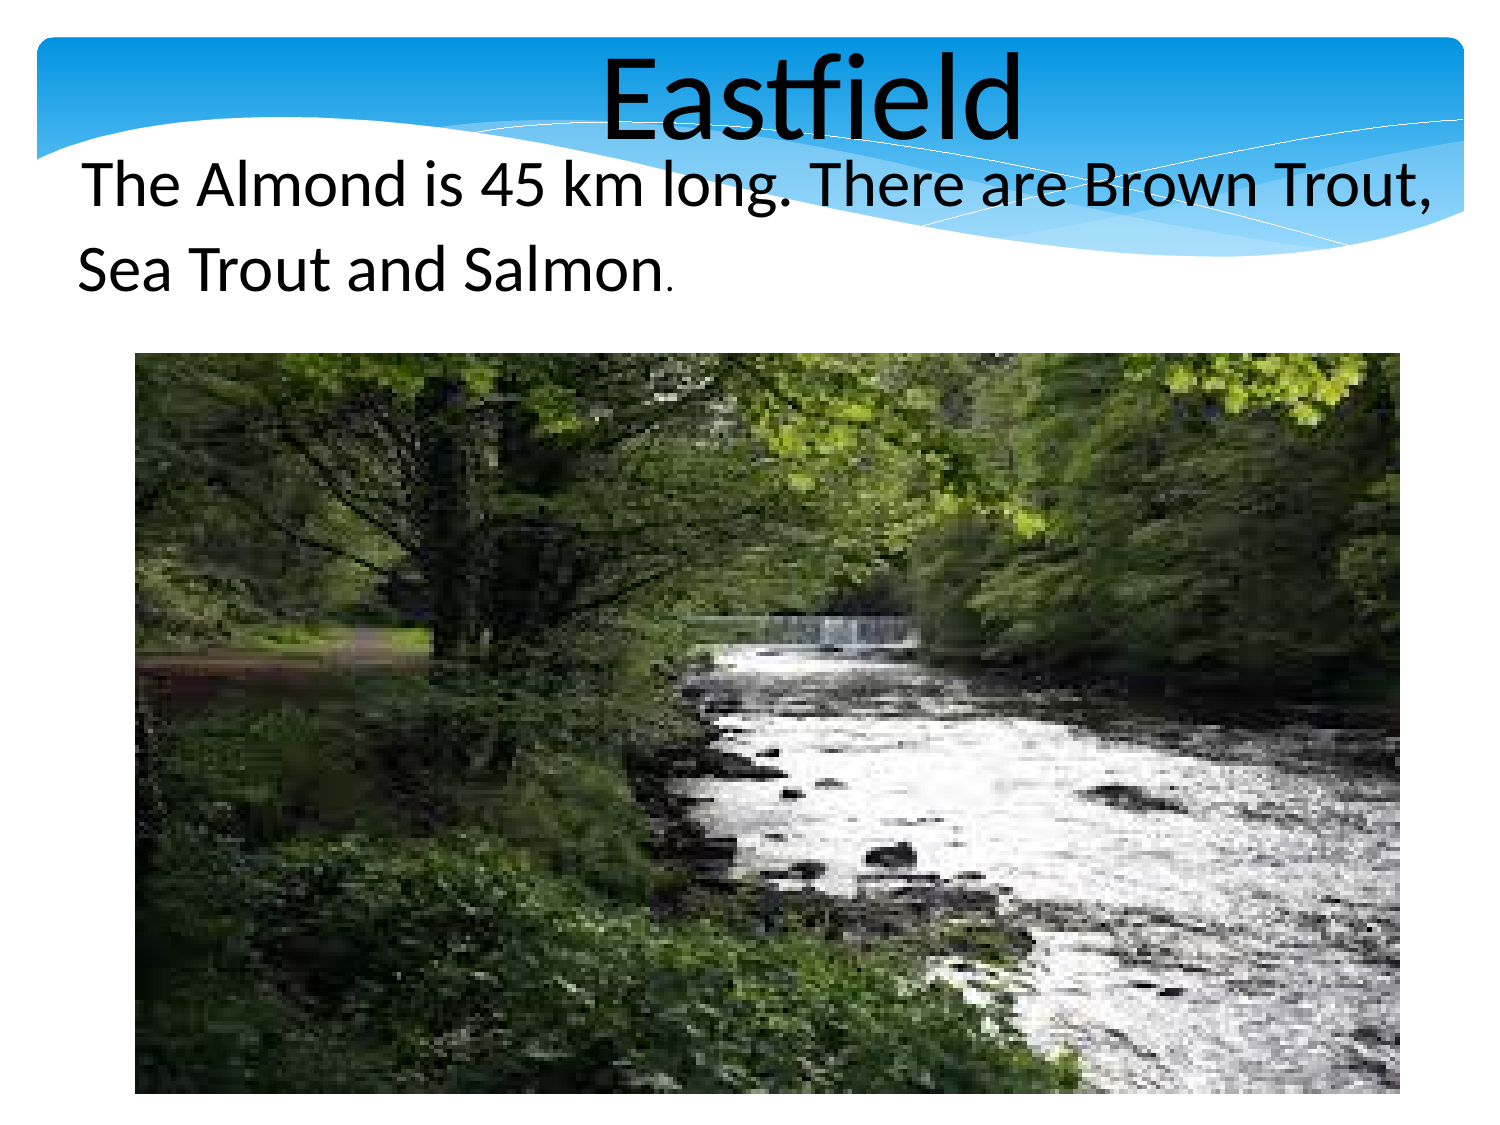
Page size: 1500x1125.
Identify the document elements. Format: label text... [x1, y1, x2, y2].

text_box Eastfield [584, 6, 1043, 132]
text_box The Almond is 45 km long. There are Brown Trout, [66, 132, 1466, 227]
picture [135, 353, 1400, 1095]
text_box Sea Trout and Salmon. [62, 216, 690, 312]
